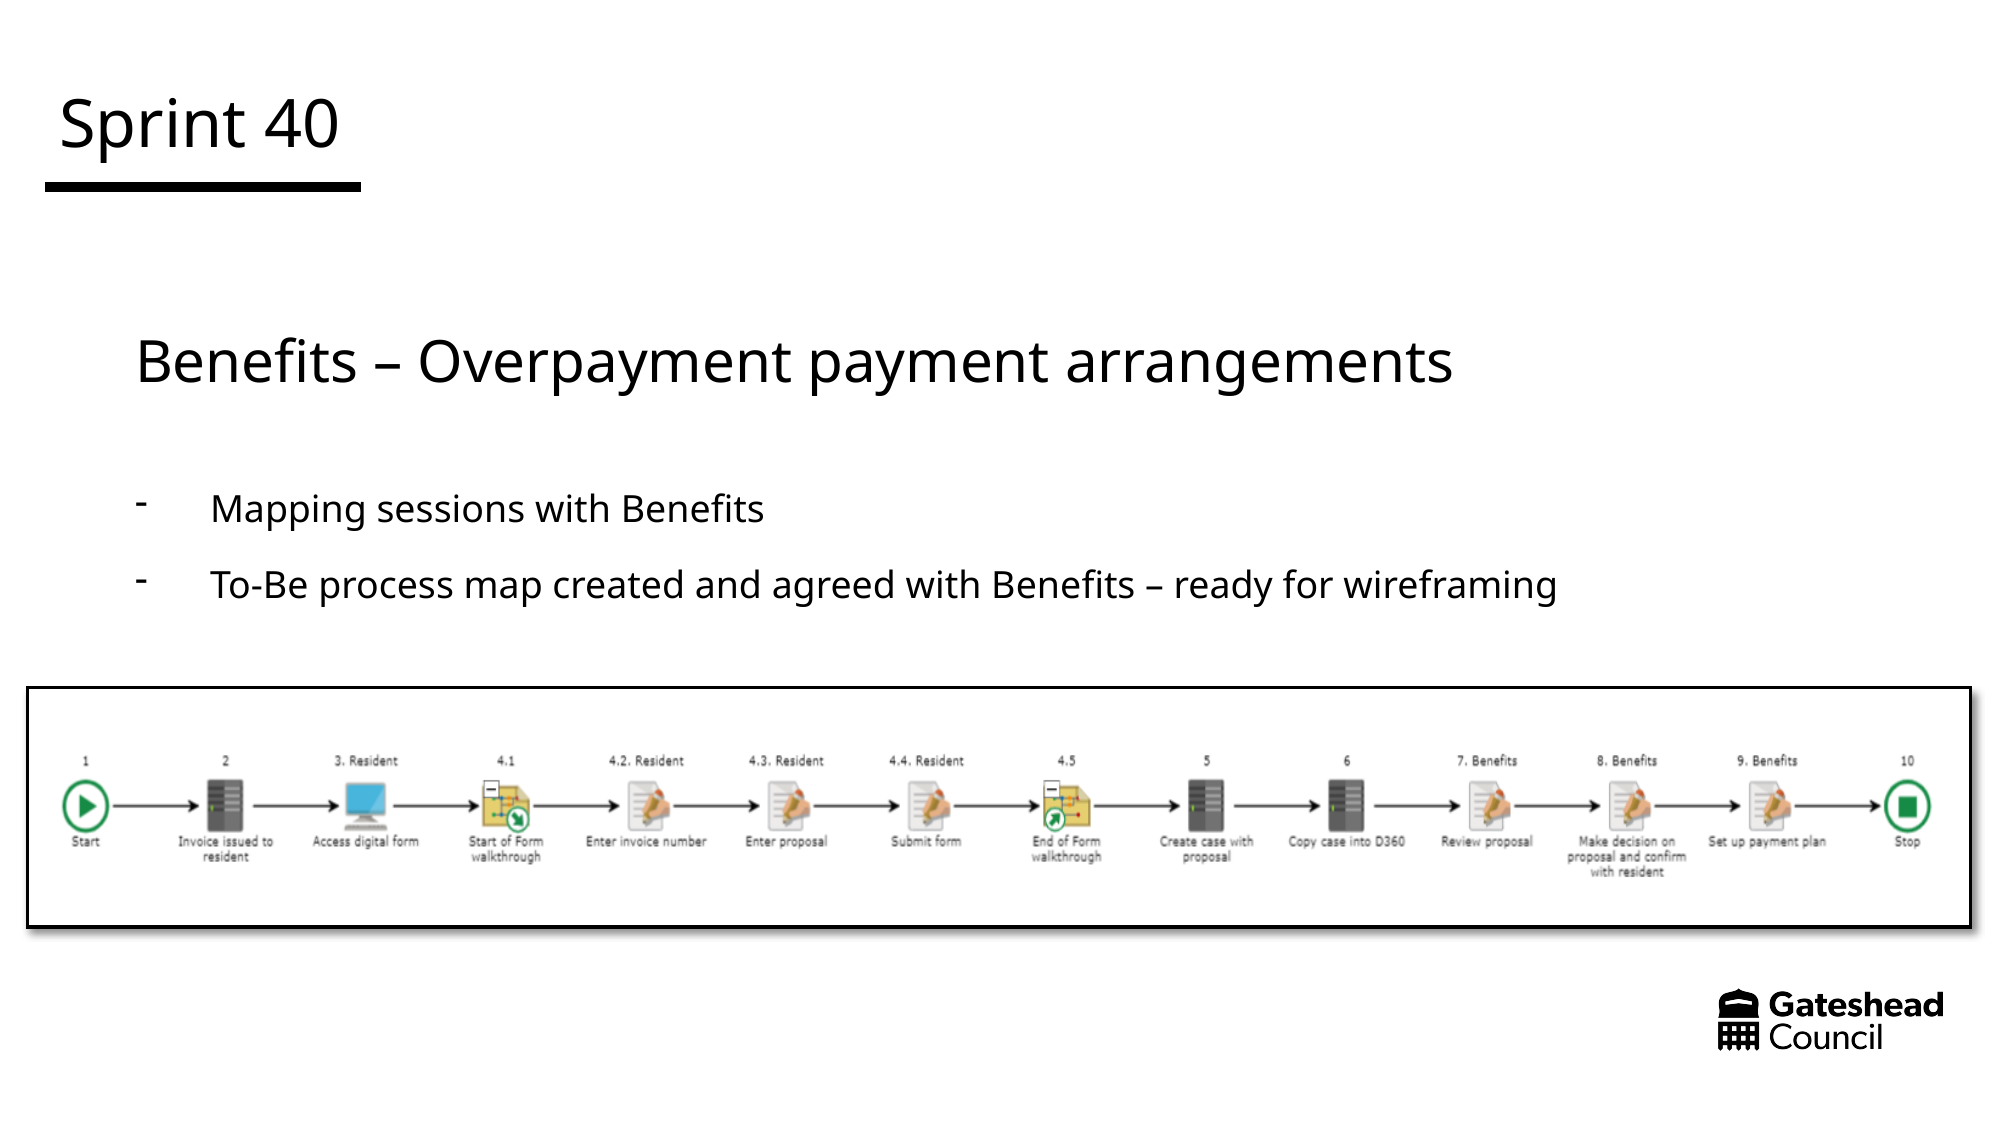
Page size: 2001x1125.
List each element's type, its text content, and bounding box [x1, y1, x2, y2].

text_box Sprint 40 [44, 26, 1831, 226]
picture [28, 689, 1970, 926]
text_box Benefits – Overpayment payment arrangements Mapping sessions with Benefits To-Be process map created and agreed with Benefits – ready for wireframing [120, 201, 1908, 686]
picture [1718, 988, 1943, 1051]
